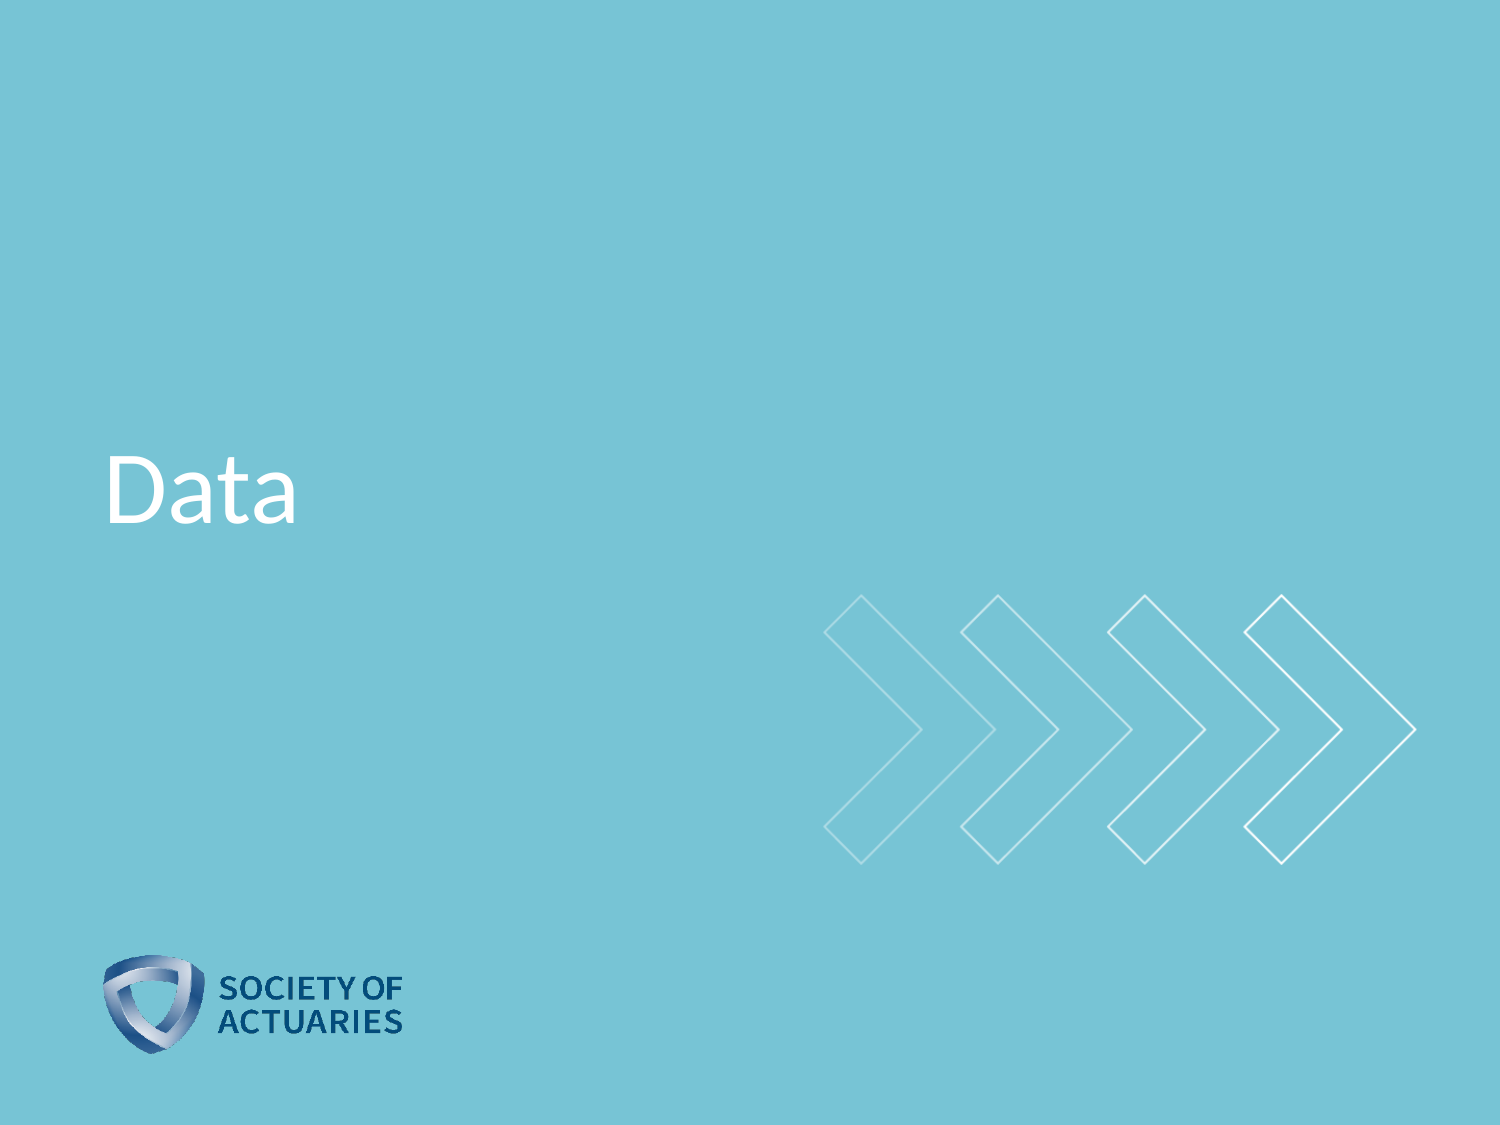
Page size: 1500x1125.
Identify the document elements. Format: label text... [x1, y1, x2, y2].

title Data [88, 208, 1316, 554]
picture [102, 955, 402, 1054]
picture [823, 594, 1417, 865]
